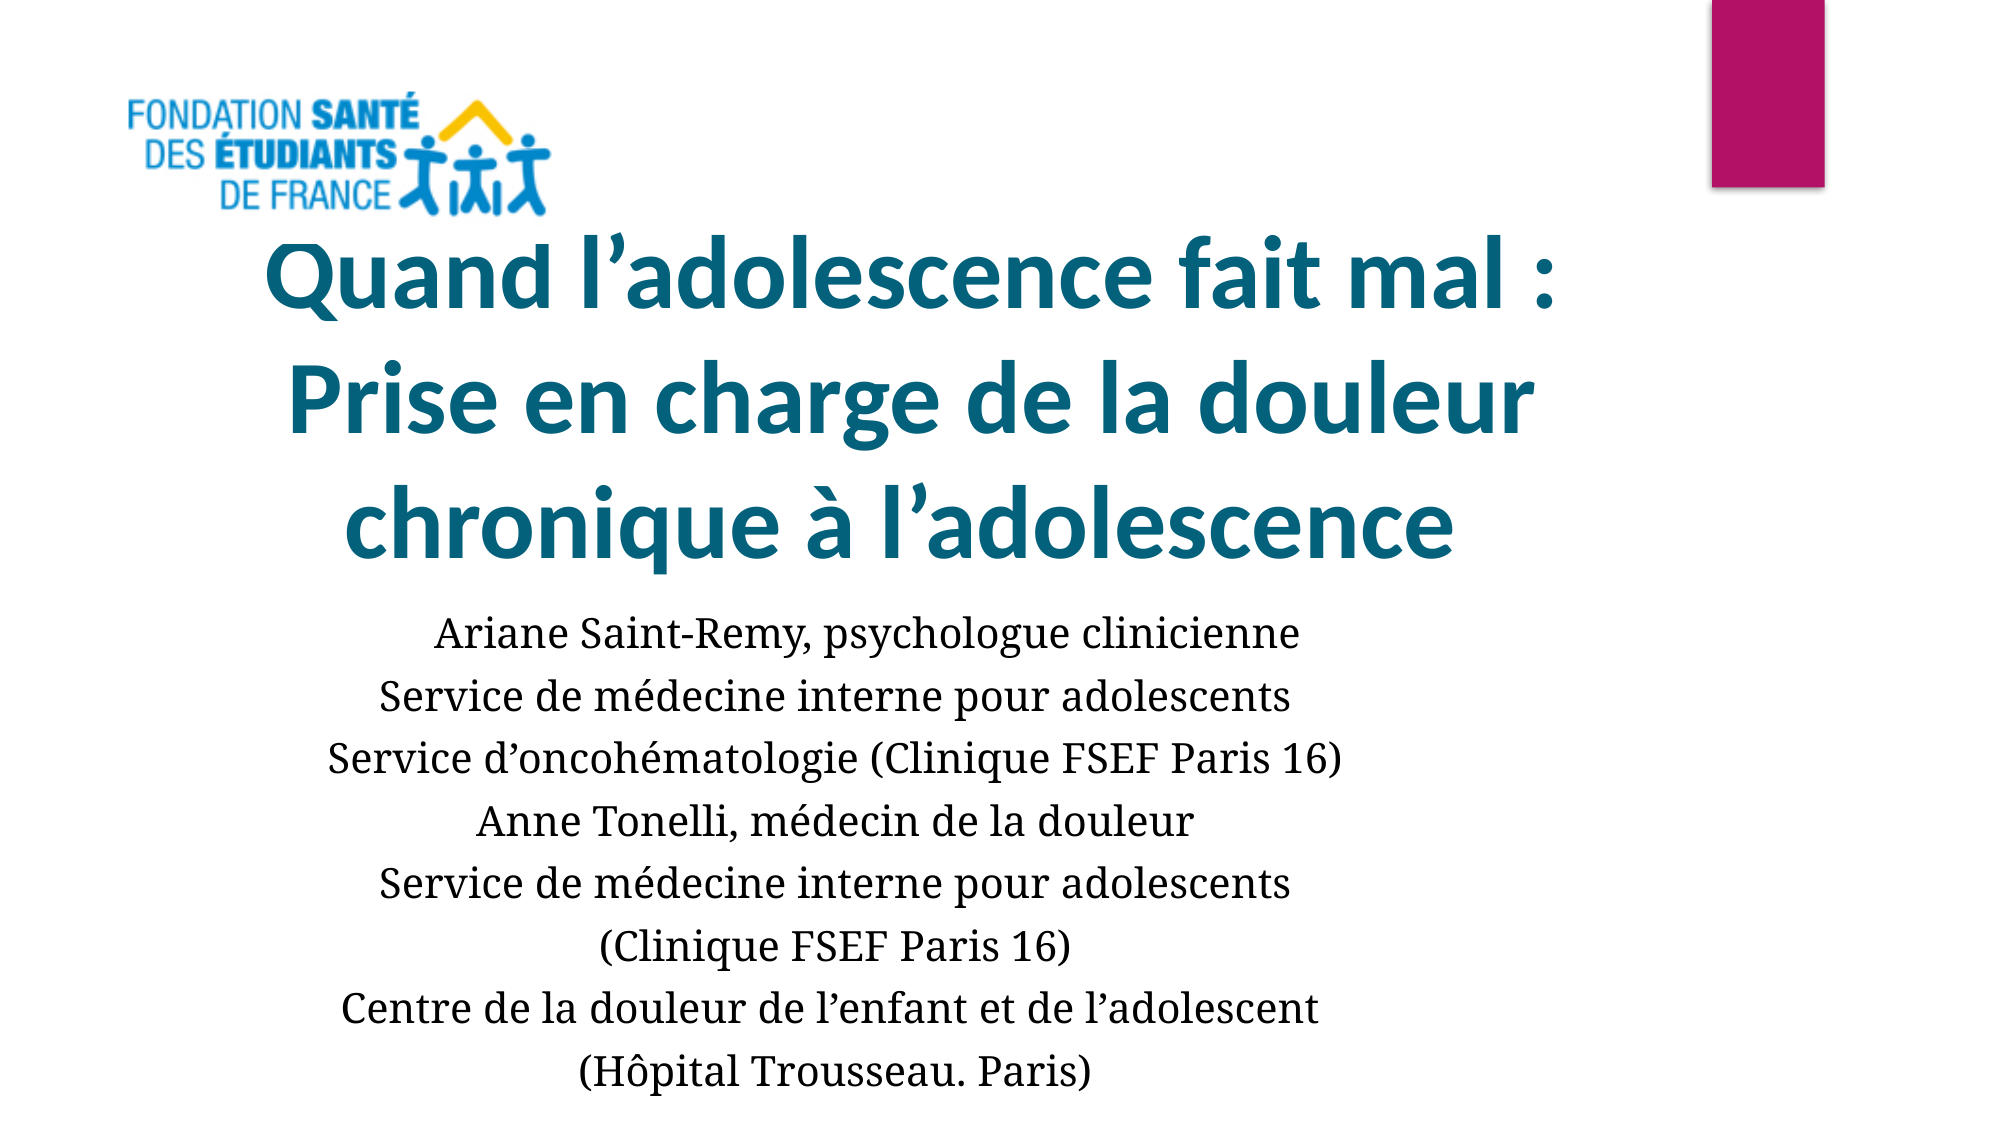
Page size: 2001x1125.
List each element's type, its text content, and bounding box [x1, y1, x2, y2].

text_box Quand l’adolescence fait mal : Prise en charge de la douleur chronique à l’adolescence [217, 204, 1609, 705]
picture [98, 70, 581, 244]
text_box Ariane Saint-Remy, psychologue clinicienne Service de médecine interne pour adolescents Service d’oncohématologie (Clinique FSEF Paris 16) Anne Tonelli, médecin de la douleur Service de médecine interne pour adolescents (Clinique FSEF Paris 16) Centre de la douleur de l’enfant et de l’adolescent (Hôpital Trousseau. Paris) [241, 599, 1430, 1125]
